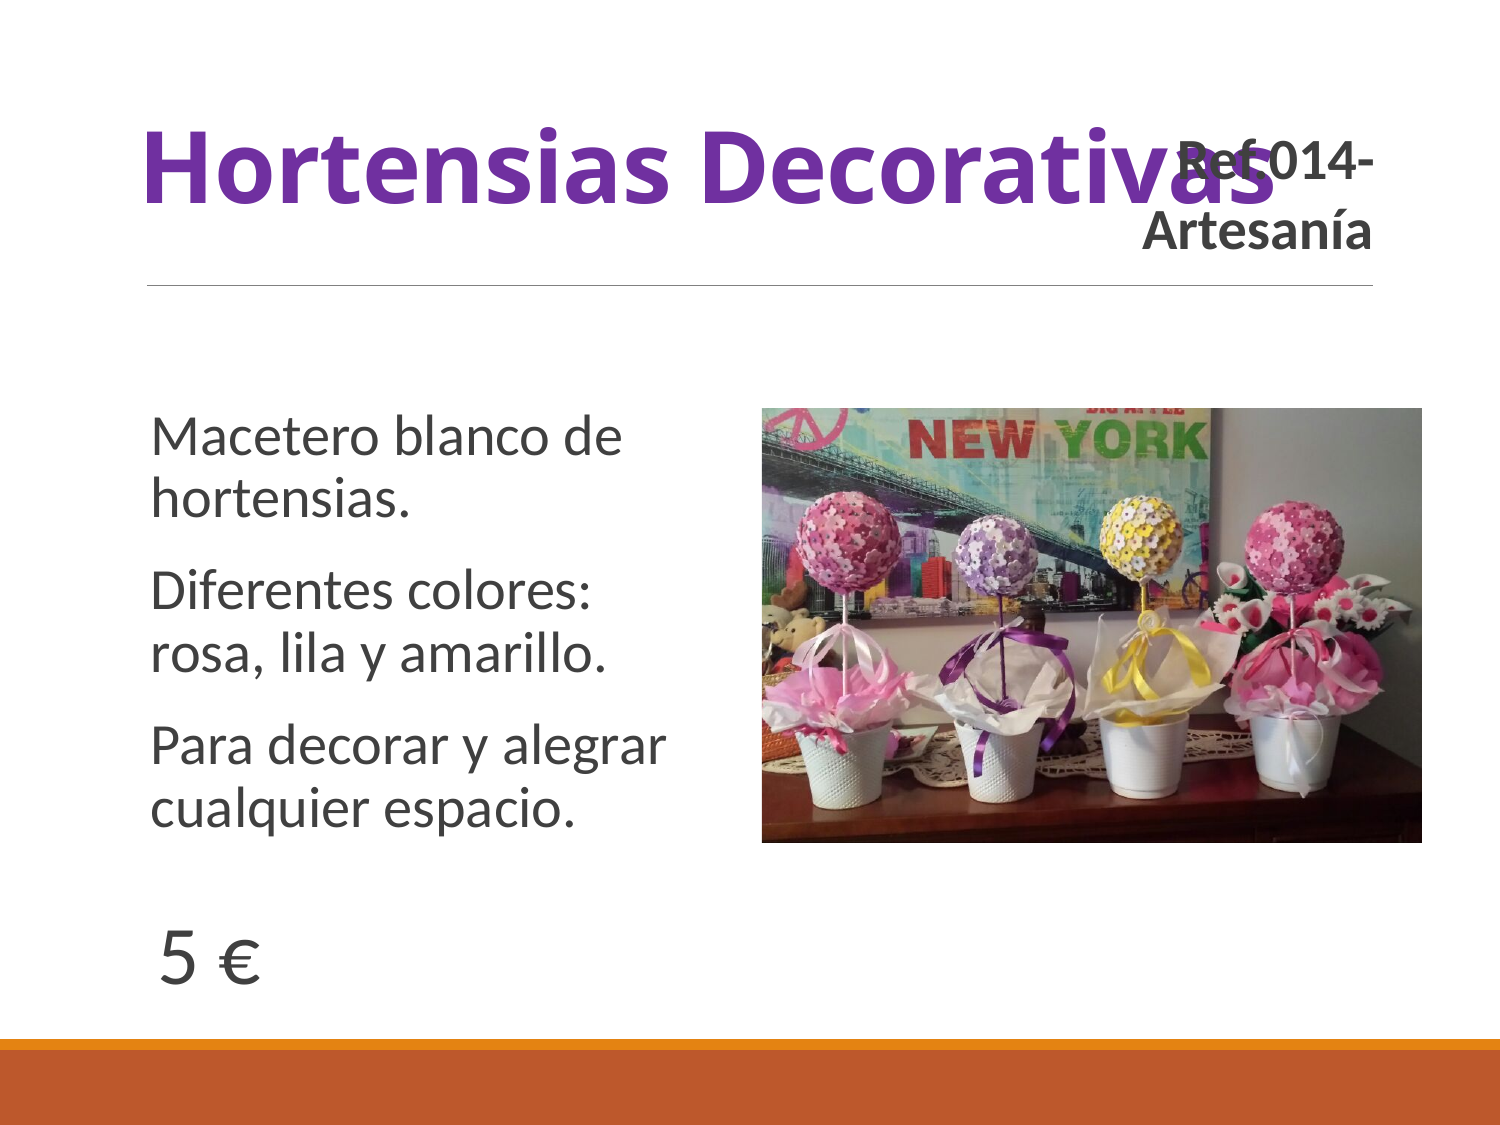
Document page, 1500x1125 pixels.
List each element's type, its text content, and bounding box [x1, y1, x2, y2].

text_box Ref.014-Artesanía [1045, 113, 1388, 269]
text_box 5 € [123, 905, 1010, 1010]
picture [761, 408, 1423, 844]
list Macetero blanco de hortensias. Diferentes colores: rosa, lila y amarillo. Para decorar y alegrar cualquier espacio. [135, 397, 715, 905]
title Hortensias Decorativas [123, 113, 1362, 352]
